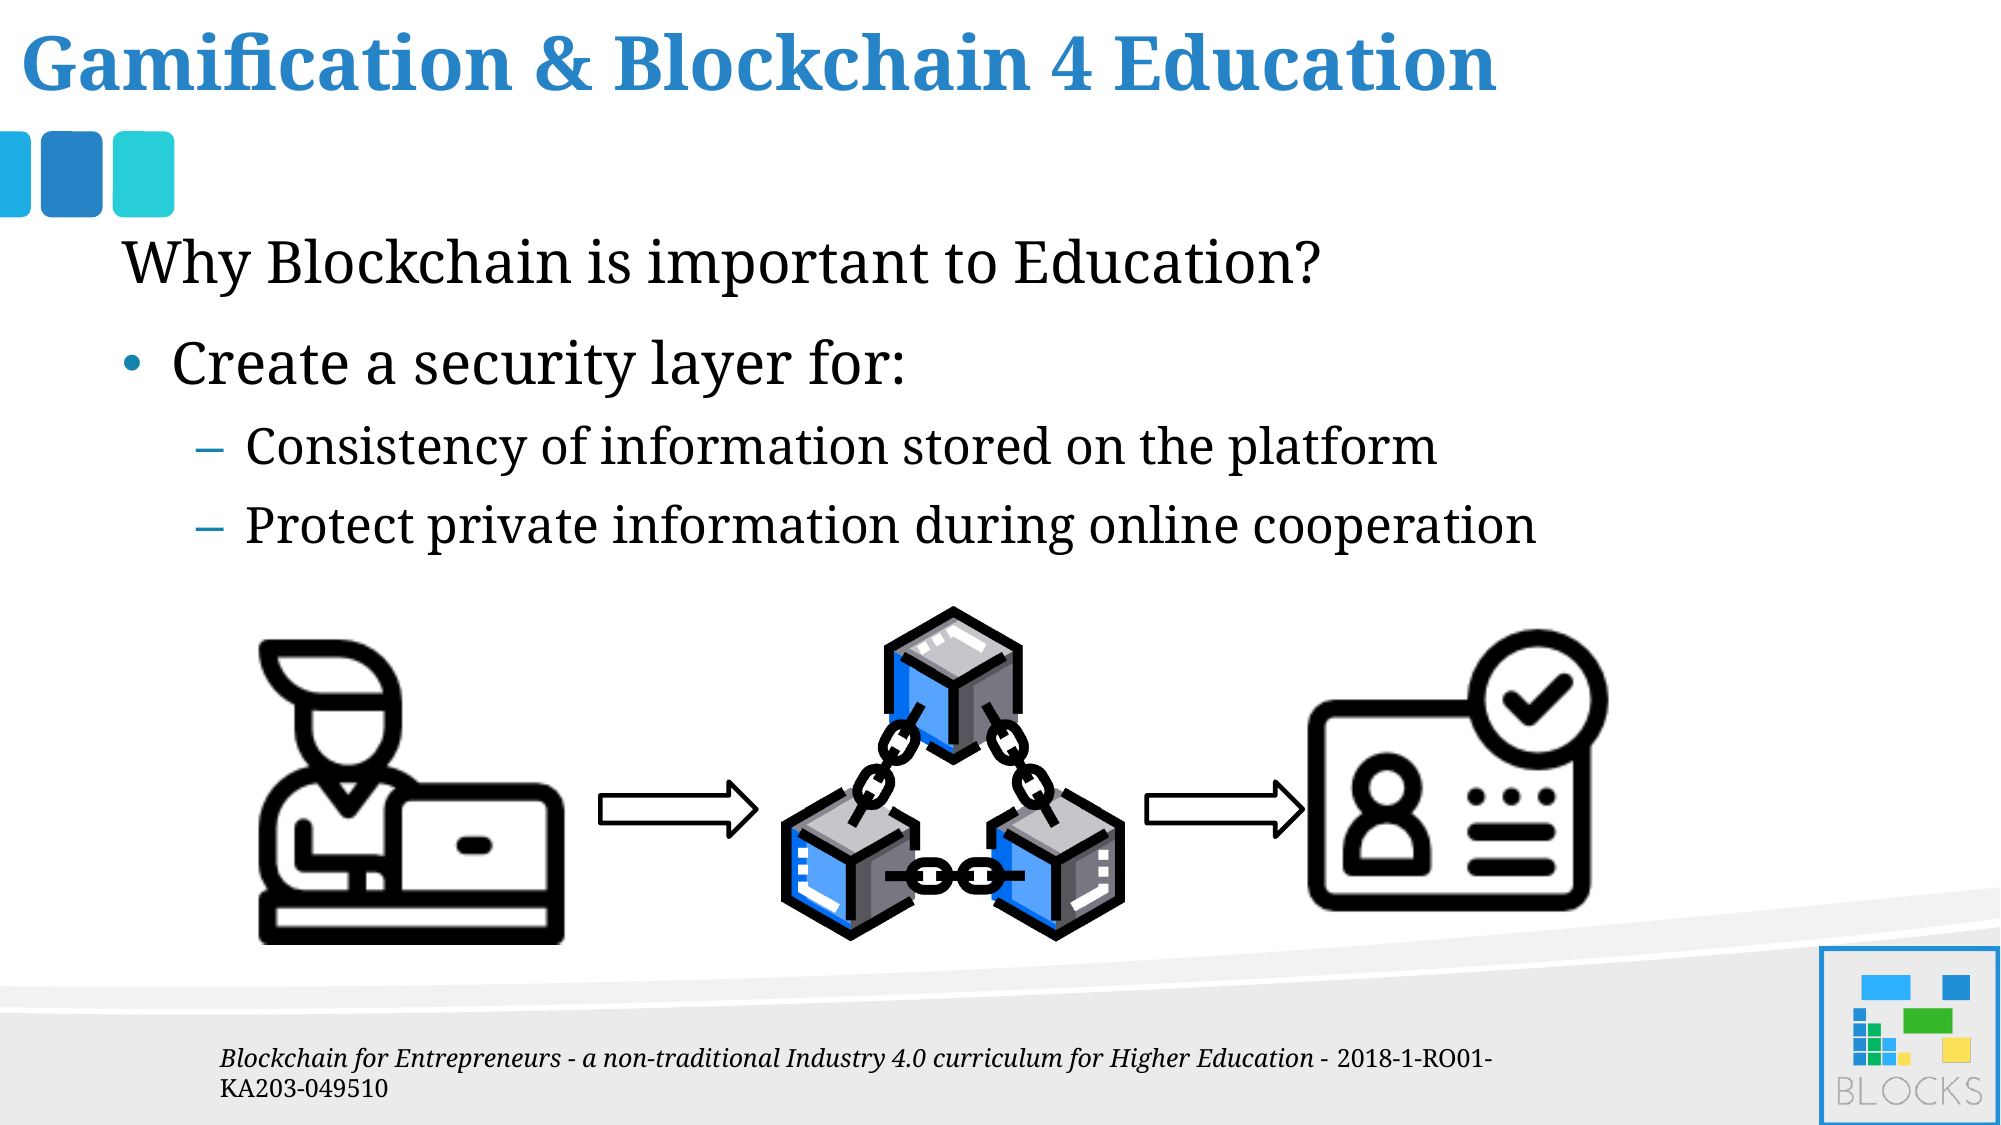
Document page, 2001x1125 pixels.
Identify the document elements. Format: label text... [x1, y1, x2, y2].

picture [1791, 918, 2001, 1125]
text_box Gamification & Blockchain 4 Education [0, 0, 1600, 116]
text_box [1145, 780, 1304, 838]
picture [257, 613, 601, 945]
footer Blockchain for Entrepreneurs - a non-traditional Industry 4.0 curriculum for Higher Education - 2018-1-RO01-KA203-049510 [200, 1057, 1560, 1088]
picture [781, 602, 1125, 946]
list Why Blockchain is important to Education? Create a security layer for: Consistency of information stored on the platform Protect private information during online cooperation [101, 223, 1800, 982]
text_box [601, 780, 758, 838]
picture [1305, 618, 1649, 945]
